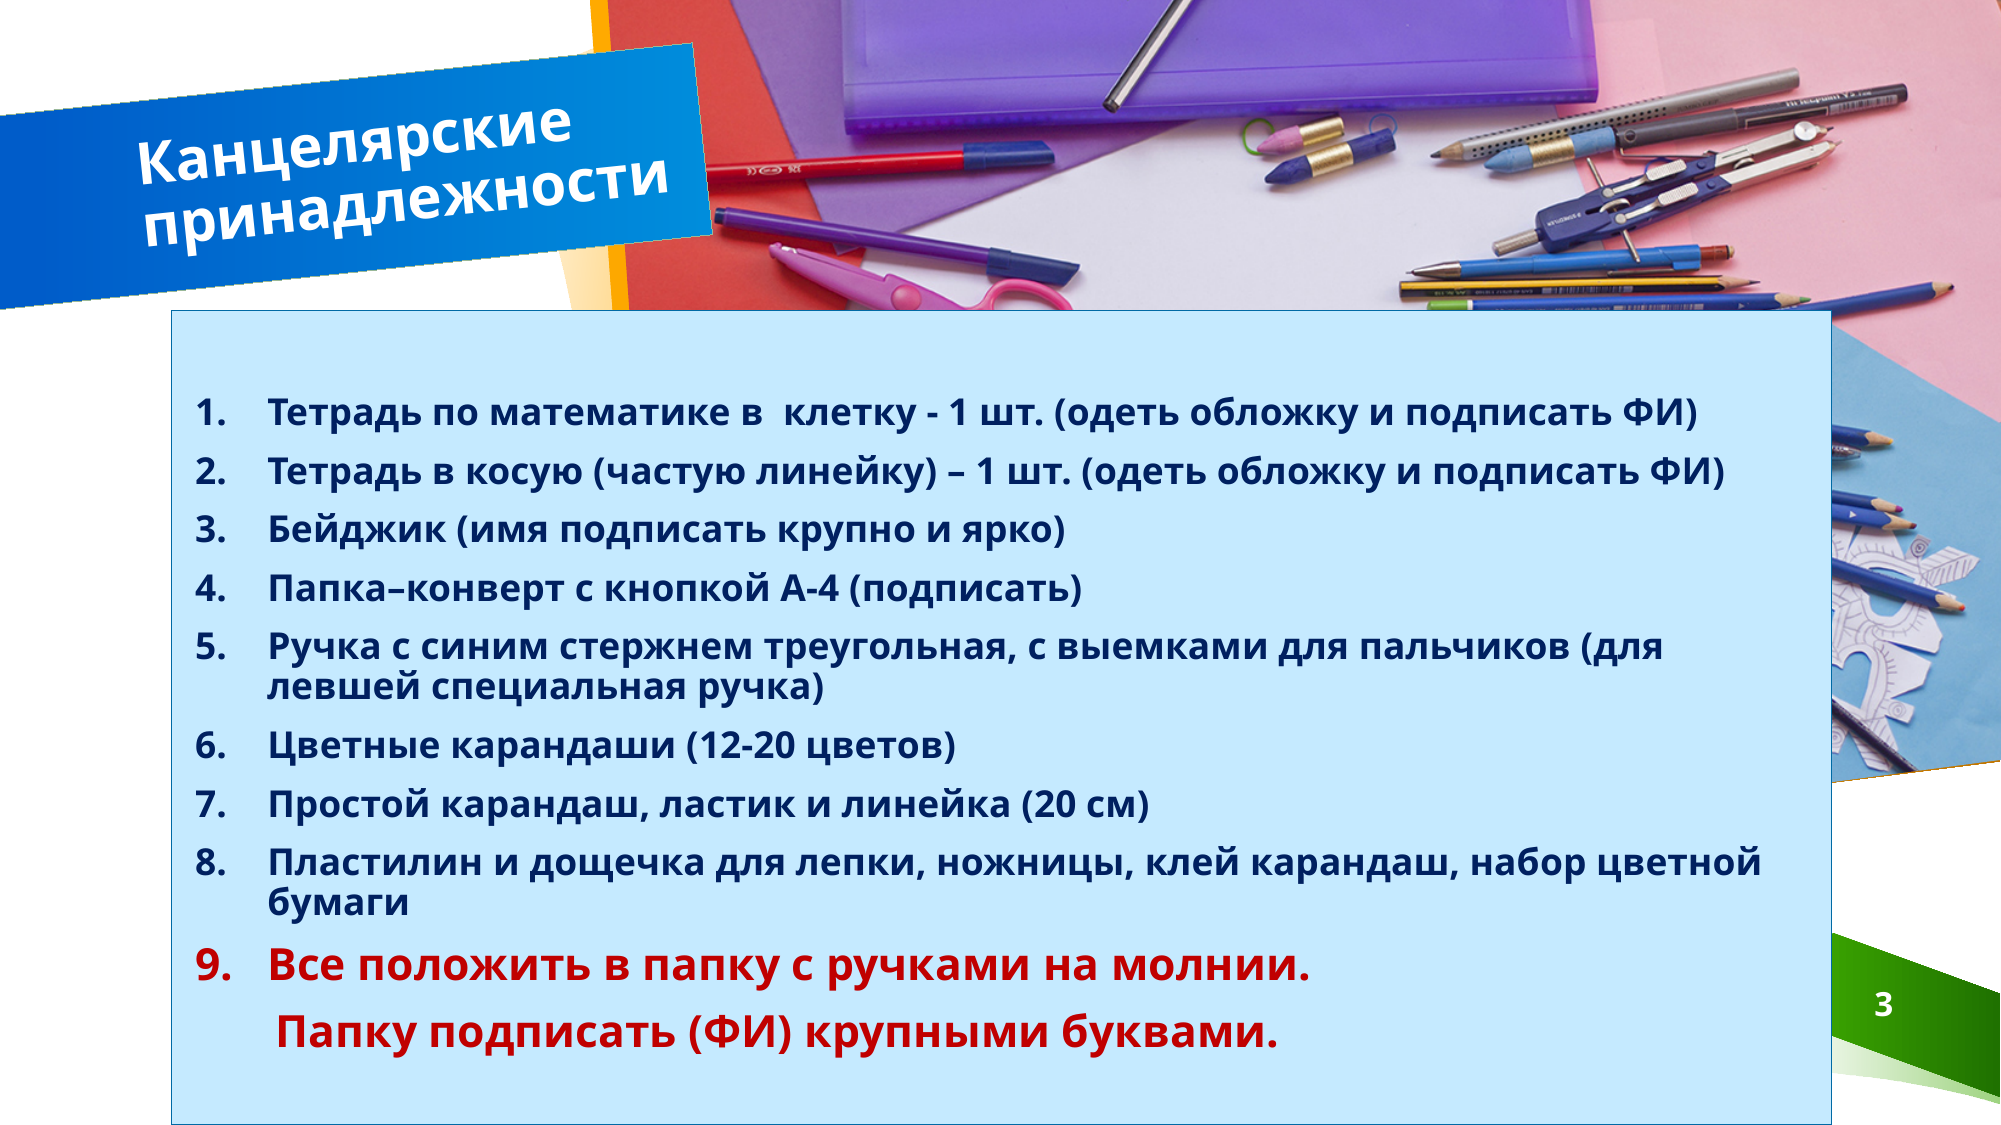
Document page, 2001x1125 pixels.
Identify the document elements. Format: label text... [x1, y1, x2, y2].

slide_number 3 [1832, 975, 1937, 1036]
title Канцелярские принадлежности [0, 51, 607, 310]
picture [607, 0, 2001, 933]
list Тетрадь по математике в клетку - 1 шт. (одеть обложку и подписать ФИ) Тетрадь в косую (частую линейку) – 1 шт. (одеть обложку и подписать ФИ) Бейджик (имя подписать крупно и ярко) Папка–конверт с кнопкой А-4 (подписать) Ручка с синим стержнем треугольная, с выемками для пальчиков (для левшей специальная ручка) Цветные карандаши (12-20 цветов) Простой карандаш, ластик и линейка (20 см) Пластилин и дощечка для лепки, ножницы, клей карандаш, набор цветной бумаги Все положить в папку с ручками на молнии. Папку подписать (ФИ) крупными буквами. [171, 310, 1832, 1125]
